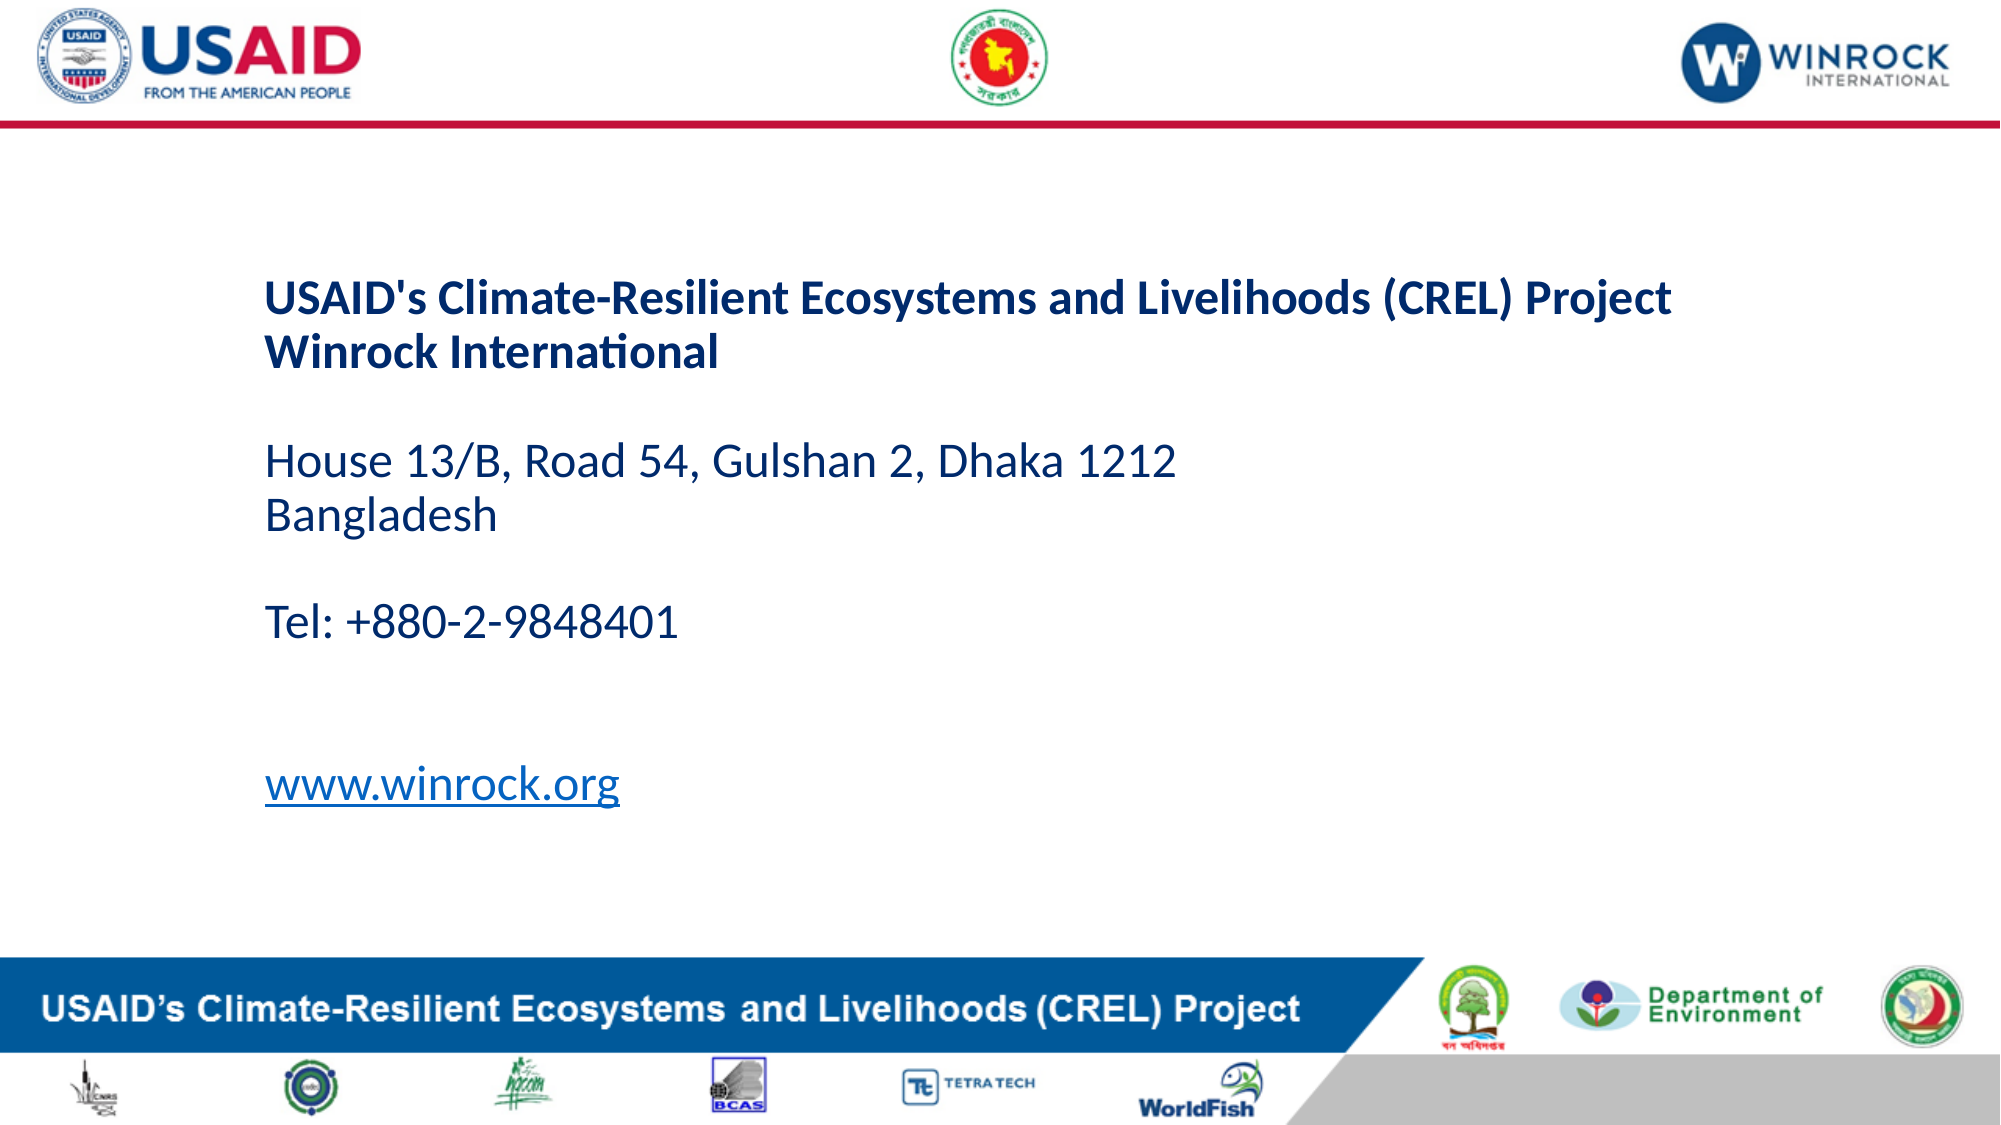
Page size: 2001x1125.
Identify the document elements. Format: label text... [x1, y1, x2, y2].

title USAID's Climate-Resilient Ecosystems and Livelihoods (CREL) Project Winrock International House 13/B, Road 54, Gulshan 2, Dhaka 1212 Bangladesh Tel: +880-2-9848401 www.winrock.org [249, 243, 1729, 841]
picture [0, 0, 2000, 1125]
